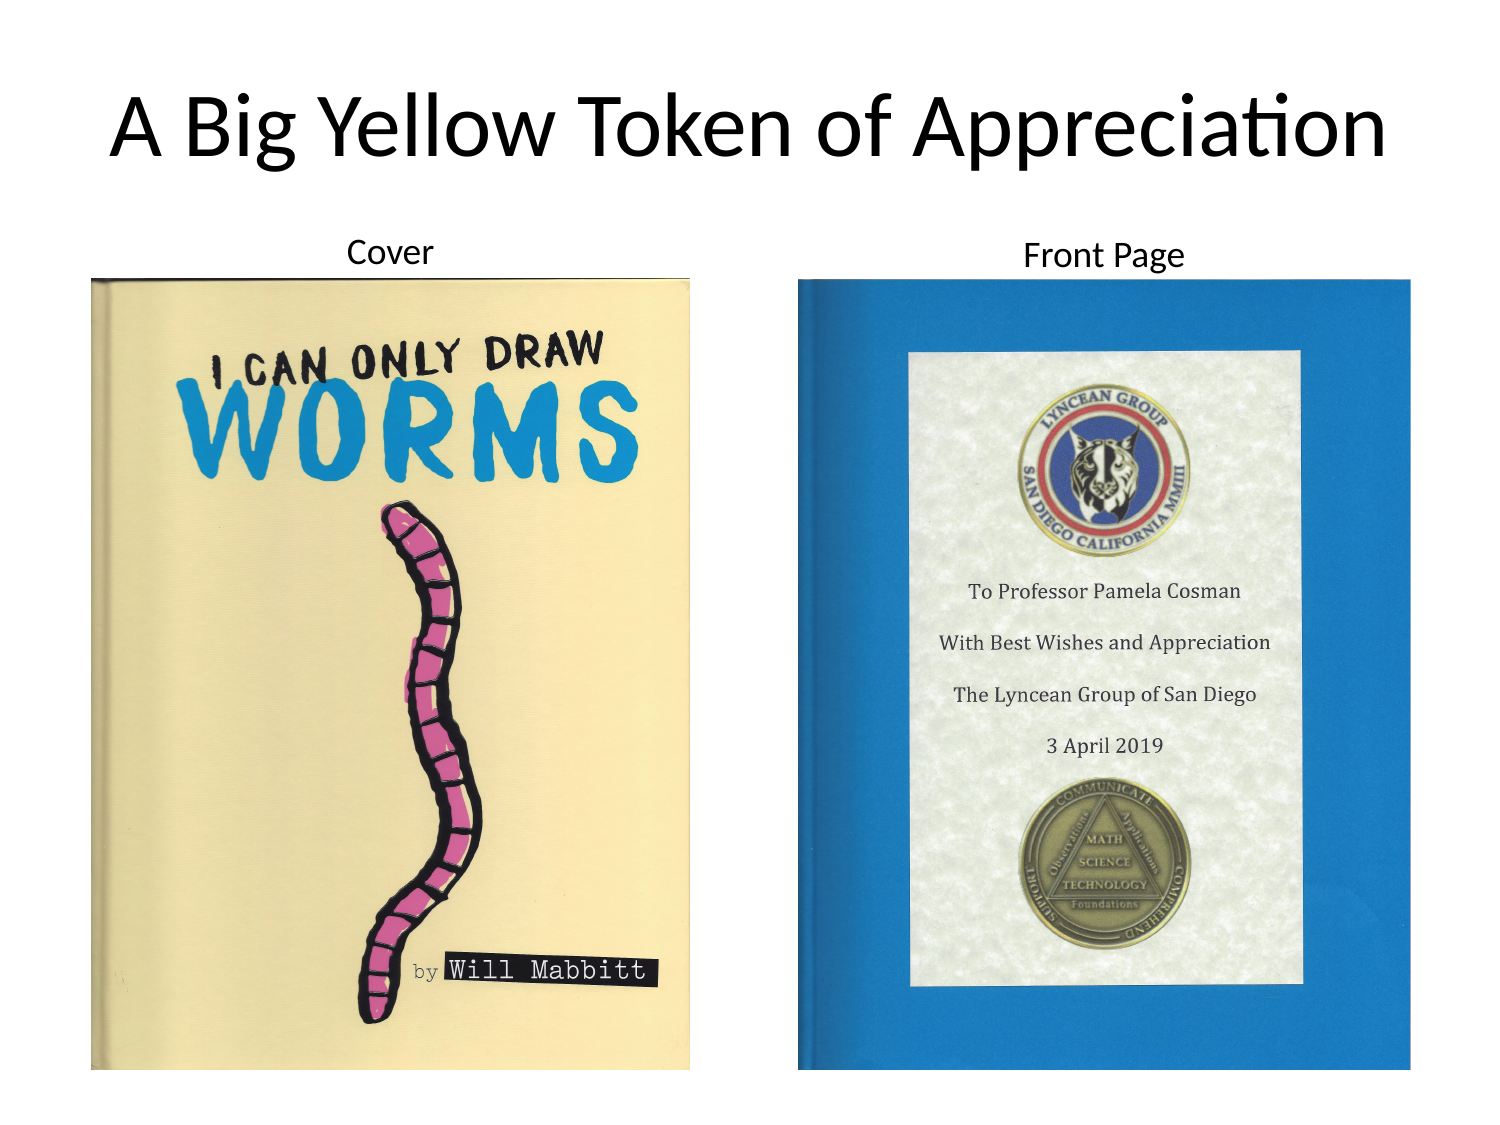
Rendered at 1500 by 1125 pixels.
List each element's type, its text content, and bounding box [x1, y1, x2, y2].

text_box Cover [295, 219, 487, 276]
picture [797, 279, 1411, 1071]
picture [91, 278, 691, 1070]
title A Big Yellow Token of Appreciation [75, 26, 1425, 214]
text_box Front Page [991, 222, 1217, 277]
